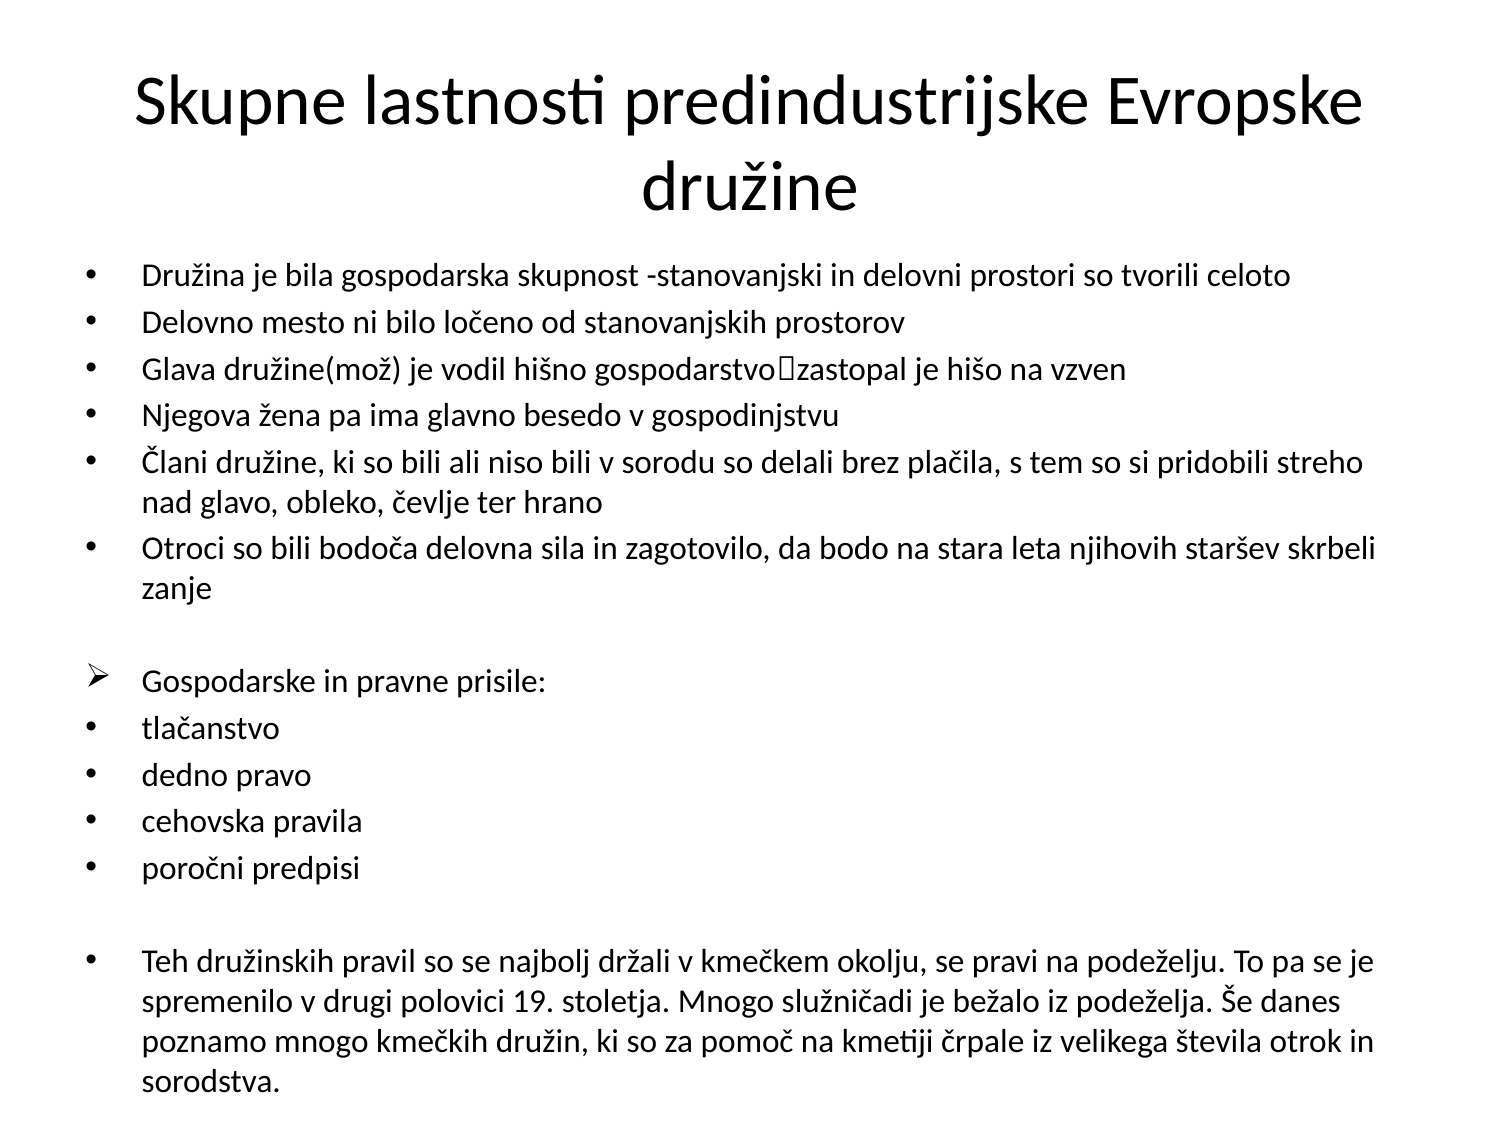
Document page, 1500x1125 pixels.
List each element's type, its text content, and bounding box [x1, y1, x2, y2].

list Družina je bila gospodarska skupnost -stanovanjski in delovni prostori so tvorili celoto Delovno mesto ni bilo ločeno od stanovanjskih prostorov Glava družine(mož) je vodil hišno gospodarstvozastopal je hišo na vzven Njegova žena pa ima glavno besedo v gospodinjstvu Člani družine, ki so bili ali niso bili v sorodu so delali brez plačila, s tem so si pridobili streho nad glavo, obleko, čevlje ter hrano Otroci so bili bodoča delovna sila in zagotovilo, da bodo na stara leta njihovih staršev skrbeli zanje Gospodarske in pravne prisile: tlačanstvo dedno pravo cehovska pravila poročni predpisi Teh družinskih pravil so se najbolj držali v kmečkem okolju, se pravi na podeželju. To pa se je spremenilo v drugi polovici 19. stoletja. Mnogo služničadi je bežalo iz podeželja. Še danes poznamo mnogo kmečkih družin, ki so za pomoč na kmetiji črpale iz velikega števila otrok in sorodstva. [70, 246, 1421, 989]
title Skupne lastnosti predindustrijske Evropske družine [75, 45, 1425, 233]
